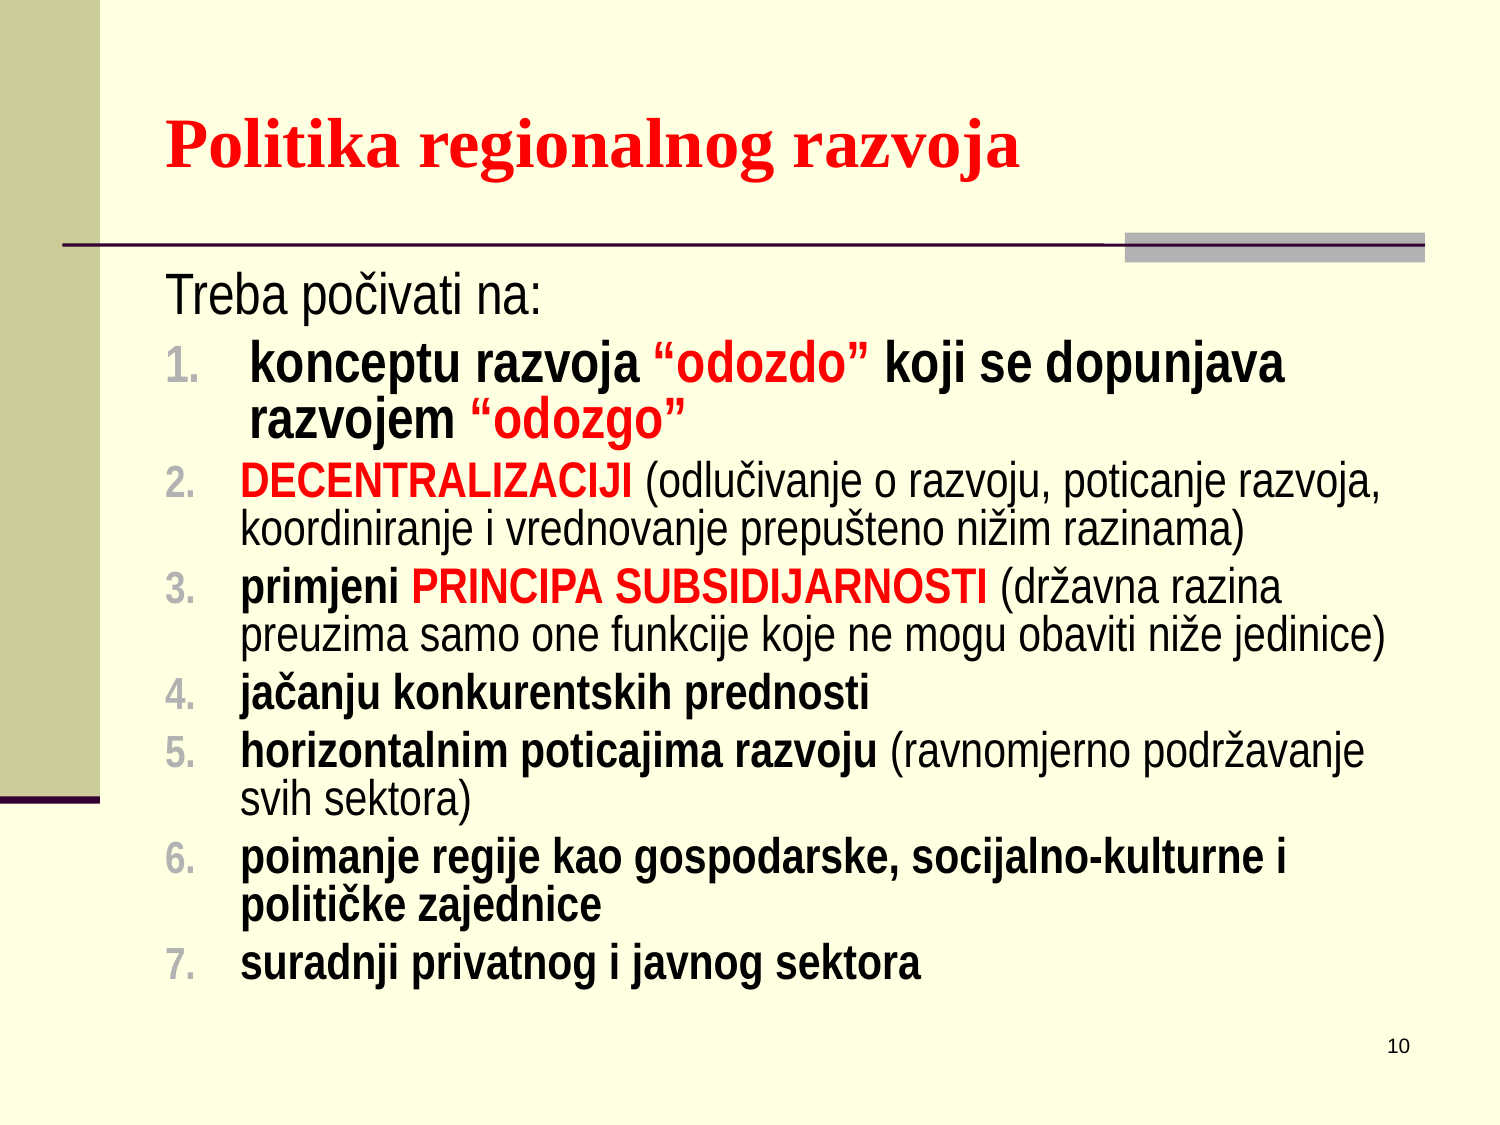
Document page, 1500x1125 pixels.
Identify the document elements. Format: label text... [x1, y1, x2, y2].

slide_number 10 [1112, 1024, 1426, 1101]
list Treba počivati na: konceptu razvoja “odozdo” koji se dopunjava razvojem “odozgo” DECENTRALIZACIJI (odlučivanje o razvoju, poticanje razvoja, koordiniranje i vrednovanje prepušteno nižim razinama) primjeni PRINCIPA SUBSIDIJARNOSTI (državna razina preuzima samo one funkcije koje ne mogu obaviti niže jedinice) jačanju konkurentskih prednosti horizontalnim poticajima razvoju (ravnomjerno podržavanje svih sektora) poimanje regije kao gospodarske, socijalno-kulturne i političke zajednice suradnji privatnog i javnog sektora [149, 262, 1426, 1083]
title Politika regionalnog razvoja [149, 45, 1426, 234]
